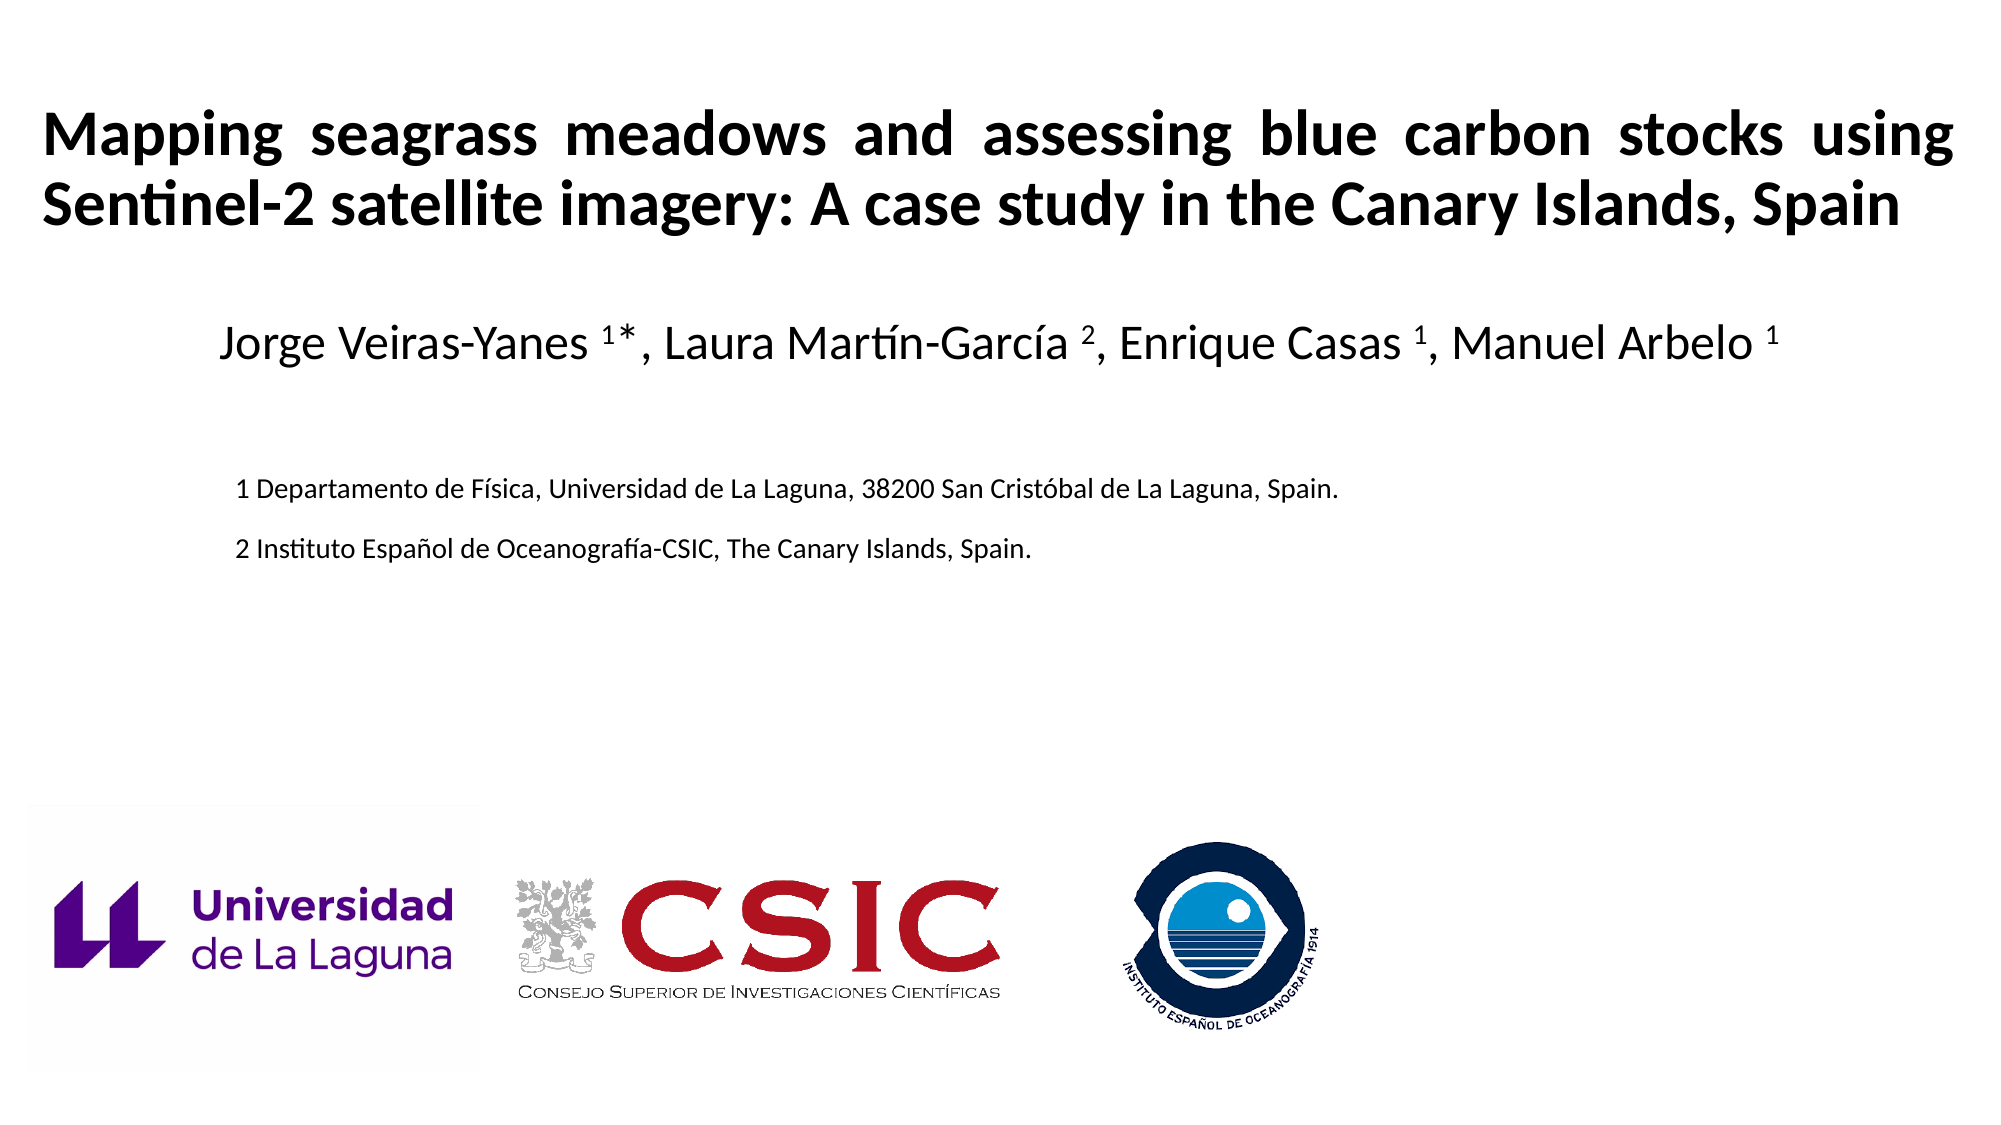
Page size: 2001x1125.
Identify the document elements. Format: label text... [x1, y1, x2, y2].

text_box 1 Departamento de Física, Universidad de La Laguna, 38200 San Cristóbal de La Laguna, Spain. 2 Instituto Español de Oceanografía-CSIC, The Canary Islands, Spain. [220, 455, 1652, 591]
picture [27, 805, 480, 1072]
picture [515, 878, 1000, 998]
subtitle Jorge Veiras-Yanes 1*, Laura Martín-García 2, Enrique Casas 1, Manuel Arbelo 1 [191, 334, 1809, 401]
title Mapping seagrass meadows and assessing blue carbon stocks using Sentinel-2 satellite imagery: A case study in the Canary Islands, Spain [27, 88, 1972, 247]
picture [1121, 839, 1320, 1037]
